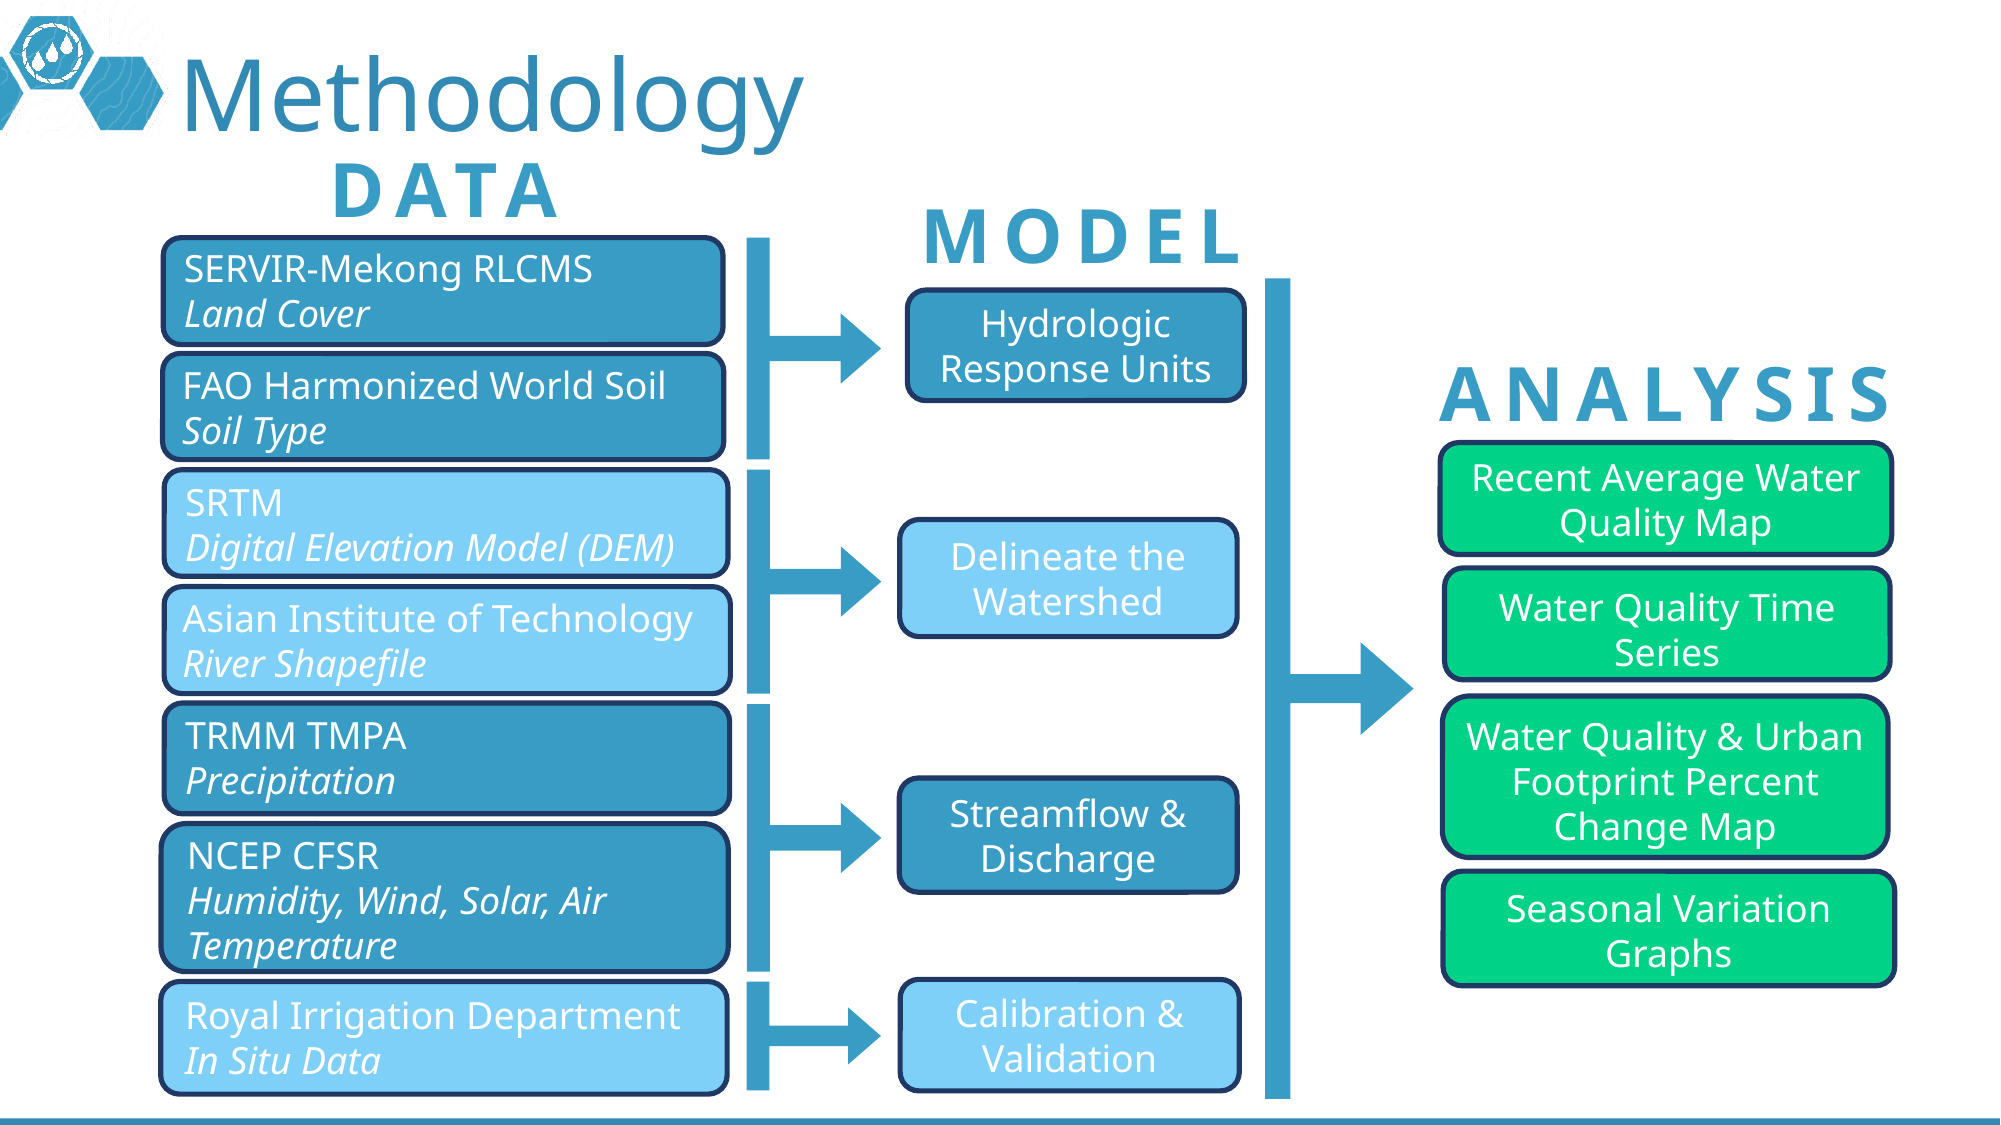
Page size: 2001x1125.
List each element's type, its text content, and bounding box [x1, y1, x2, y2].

text_box [164, 474, 170, 572]
text_box SRTM Digital Elevation Model (DEM) [170, 471, 746, 576]
text_box Streamflow & Discharge [899, 777, 1238, 893]
text_box Recent Average Water Quality Map [1440, 446, 1892, 552]
text_box Water Quality Time Series [1444, 576, 1891, 682]
text_box ANALYSIS [1416, 339, 1913, 445]
text_box TRMM TMPA Precipitation [170, 704, 713, 809]
text_box [1447, 567, 1887, 576]
text_box Delineate the Watershed [899, 519, 1238, 637]
picture [0, 0, 1742, 1118]
text_box [1265, 278, 1414, 1099]
text_box DATA [245, 135, 642, 237]
text_box [161, 827, 172, 968]
text_box [1448, 695, 1882, 706]
text_box [163, 243, 168, 339]
title Methodology [164, 59, 1843, 139]
text_box Calibration & Validation [900, 979, 1240, 1091]
text_box MODEL [901, 180, 1261, 286]
text_box [746, 981, 881, 1091]
text_box Water Quality & Urban Footprint Percent Change Map [1442, 706, 1888, 856]
text_box [720, 360, 724, 453]
text_box [160, 981, 728, 1095]
text_box FAO Harmonized World Soil Soil Type [167, 354, 720, 460]
text_box [162, 359, 167, 454]
text_box [746, 469, 882, 694]
text_box [173, 237, 724, 345]
text_box [1448, 871, 1890, 877]
text_box [164, 702, 730, 814]
text_box Royal Irrigation Department In Situ Data [170, 984, 718, 1090]
text_box NCEP CFSR Humidity, Wind, Solar, Air Temperature [172, 824, 727, 975]
text_box Asian Institute of Technology River Shapefile [167, 587, 731, 693]
text_box SERVIR-Mekong RLCMS Land Cover [168, 237, 682, 343]
text_box Hydrologic Response Units [907, 290, 1245, 401]
text_box [746, 704, 882, 972]
text_box [746, 237, 882, 460]
text_box Seasonal Variation Graphs [1438, 877, 1900, 983]
